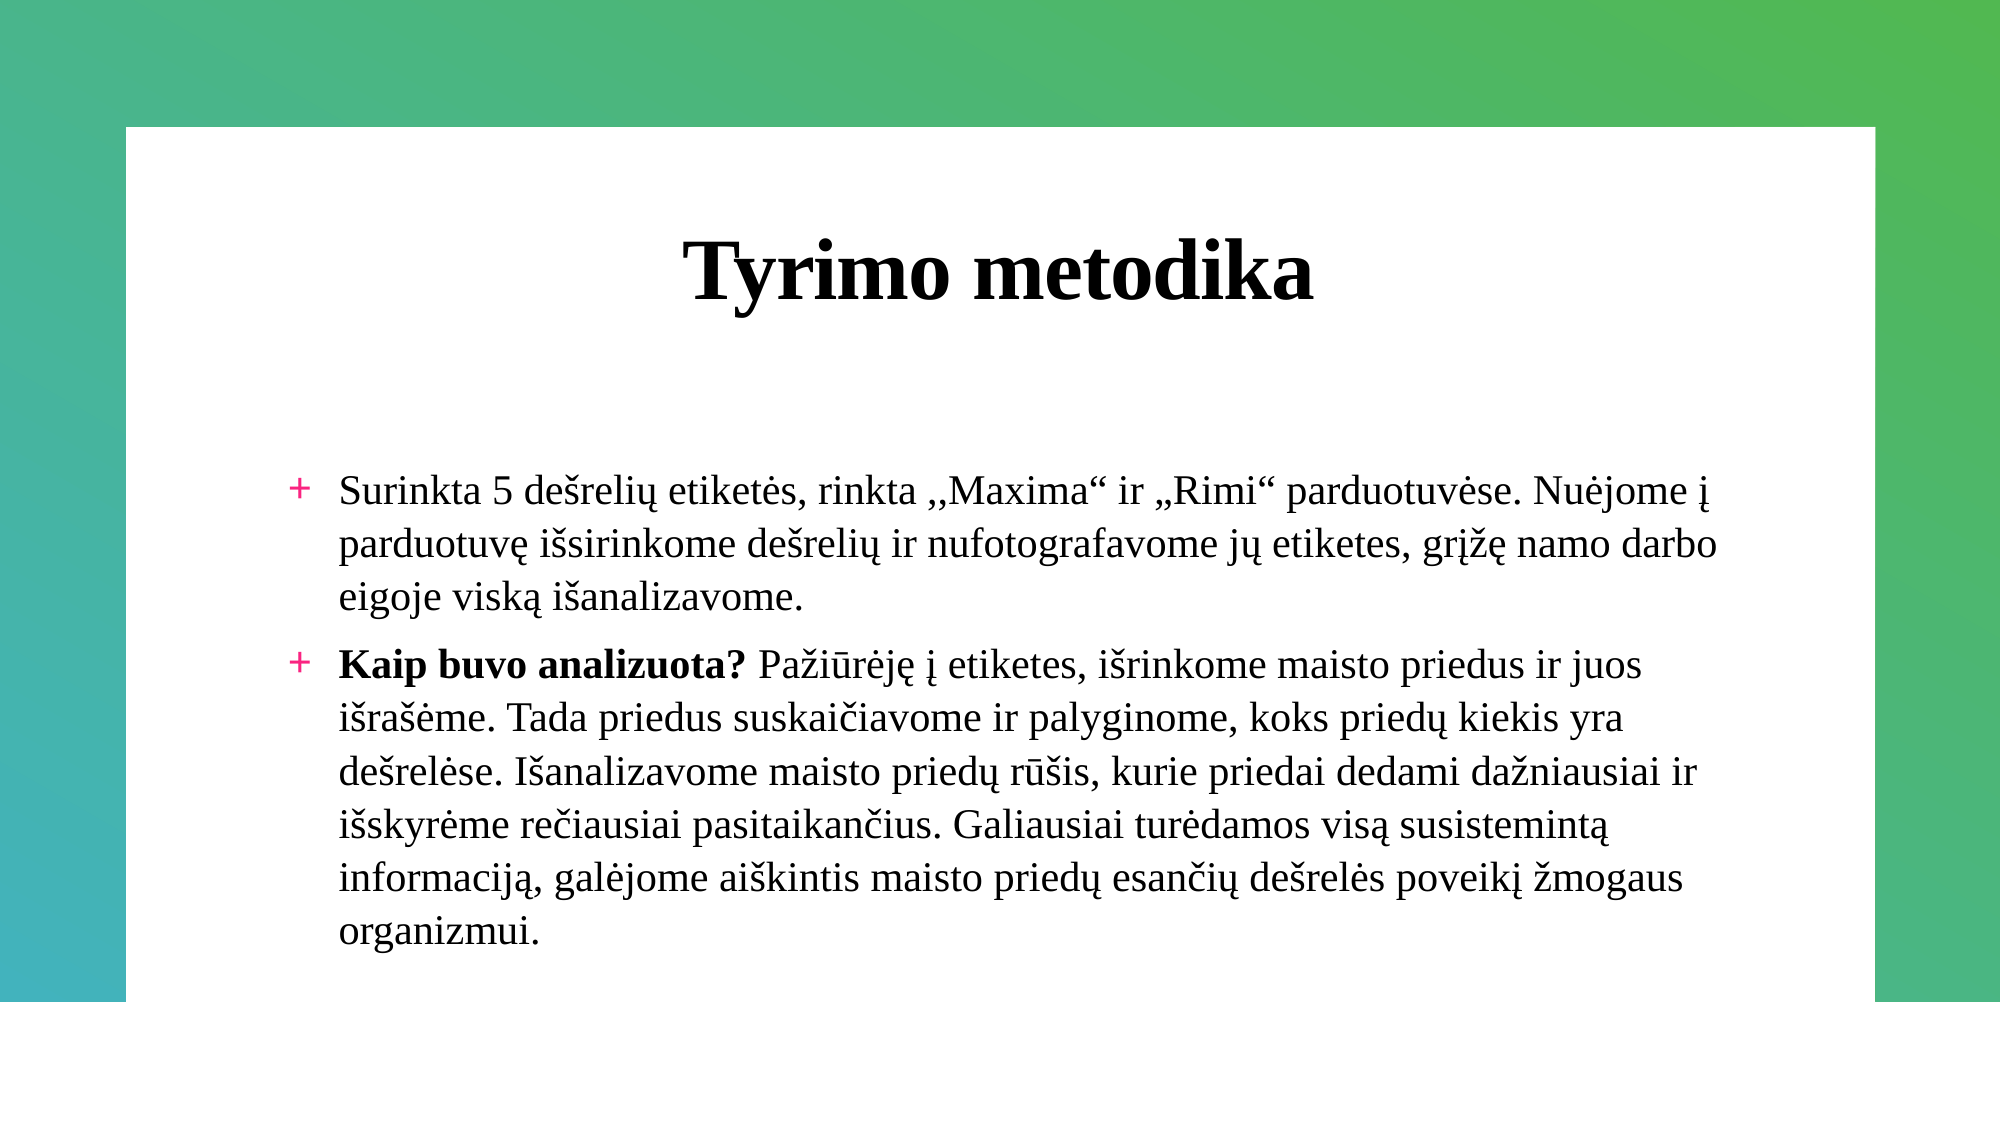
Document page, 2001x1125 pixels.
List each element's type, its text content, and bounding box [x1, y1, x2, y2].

title Tyrimo metodika [248, 212, 1749, 433]
list Surinkta 5 dešrelių etiketės, rinkta ,,Maxima“ ir „Rimi“ parduotuvėse. Nuėjome į parduotuvę išsirinkome dešrelių ir nufotografavome jų etiketes, grįžę namo darbo eigoje viską išanalizavome. Kaip buvo analizuota? Pažiūrėję į etiketes, išrinkome maisto priedus ir juos išrašėme. Tada priedus suskaičiavome ir palyginome, koks priedų kiekis yra dešrelėse. Išanalizavome maisto priedų rūšis, kurie priedai dedami dažniausiai ir išskyrėme rečiausiai pasitaikančius. Galiausiai turėdamos visą susistemintą informaciją, galėjome aiškintis maisto priedų esančių dešrelės poveikį žmogaus organizmui. [272, 451, 1773, 965]
